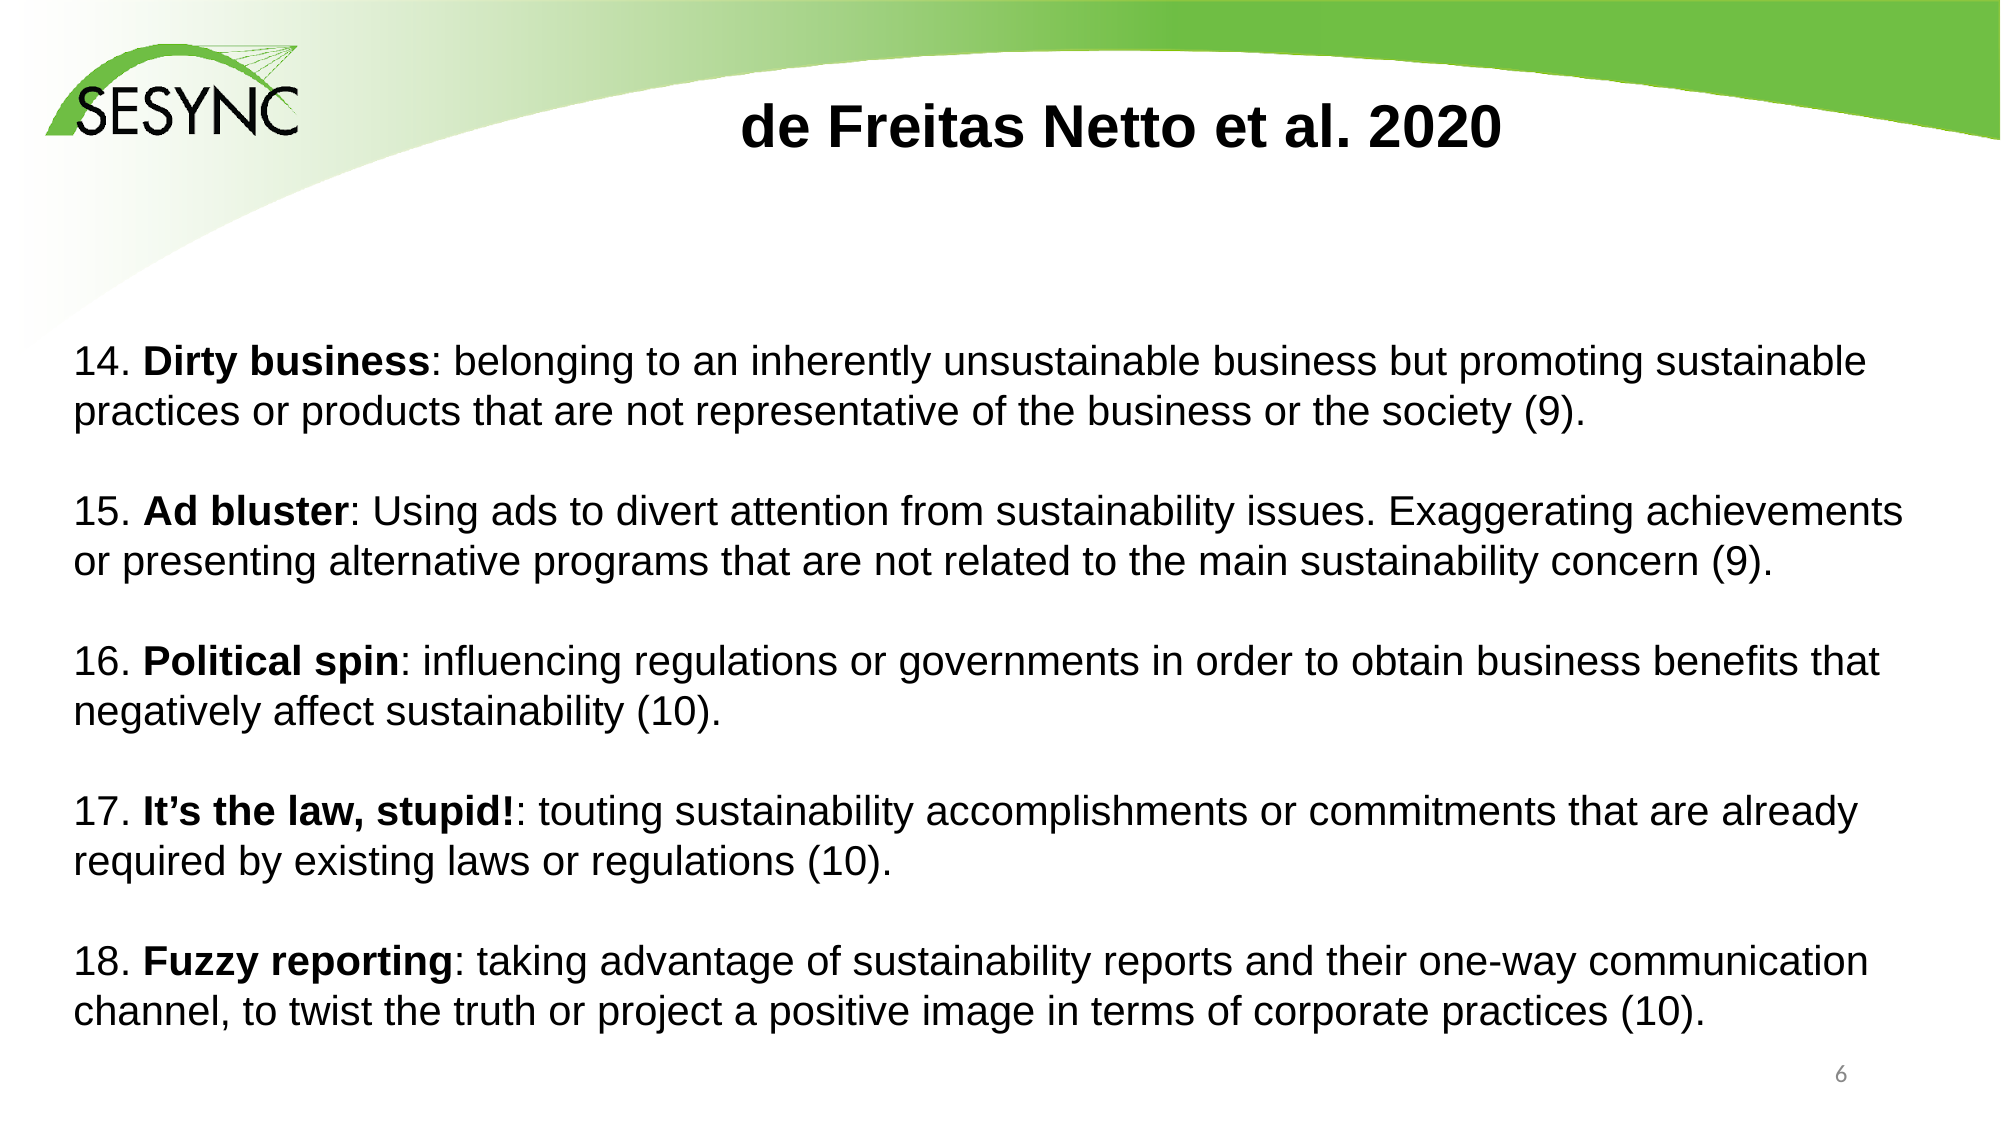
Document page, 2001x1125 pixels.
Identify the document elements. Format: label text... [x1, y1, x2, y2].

text_box 14. Dirty business: belonging to an inherently unsustainable business but promoting sustainable practices or products that are not representative of the business or the society (9). 15. Ad bluster: Using ads to divert attention from sustainability issues. Exaggerating achievements or presenting alternative programs that are not related to the main sustainability concern (9). 16. Political spin: influencing regulations or governments in order to obtain business benefits that negatively affect sustainability (10). 17. It’s the law, stupid!: touting sustainability accomplishments or commitments that are already required by existing laws or regulations (10). 18. Fuzzy reporting: taking advantage of sustainability reports and their one-way communication channel, to twist the truth or project a positive image in terms of corporate practices (10). [58, 215, 1942, 1125]
title de Freitas Netto et al. 2020 [315, 67, 1930, 188]
picture [0, 0, 2001, 1125]
